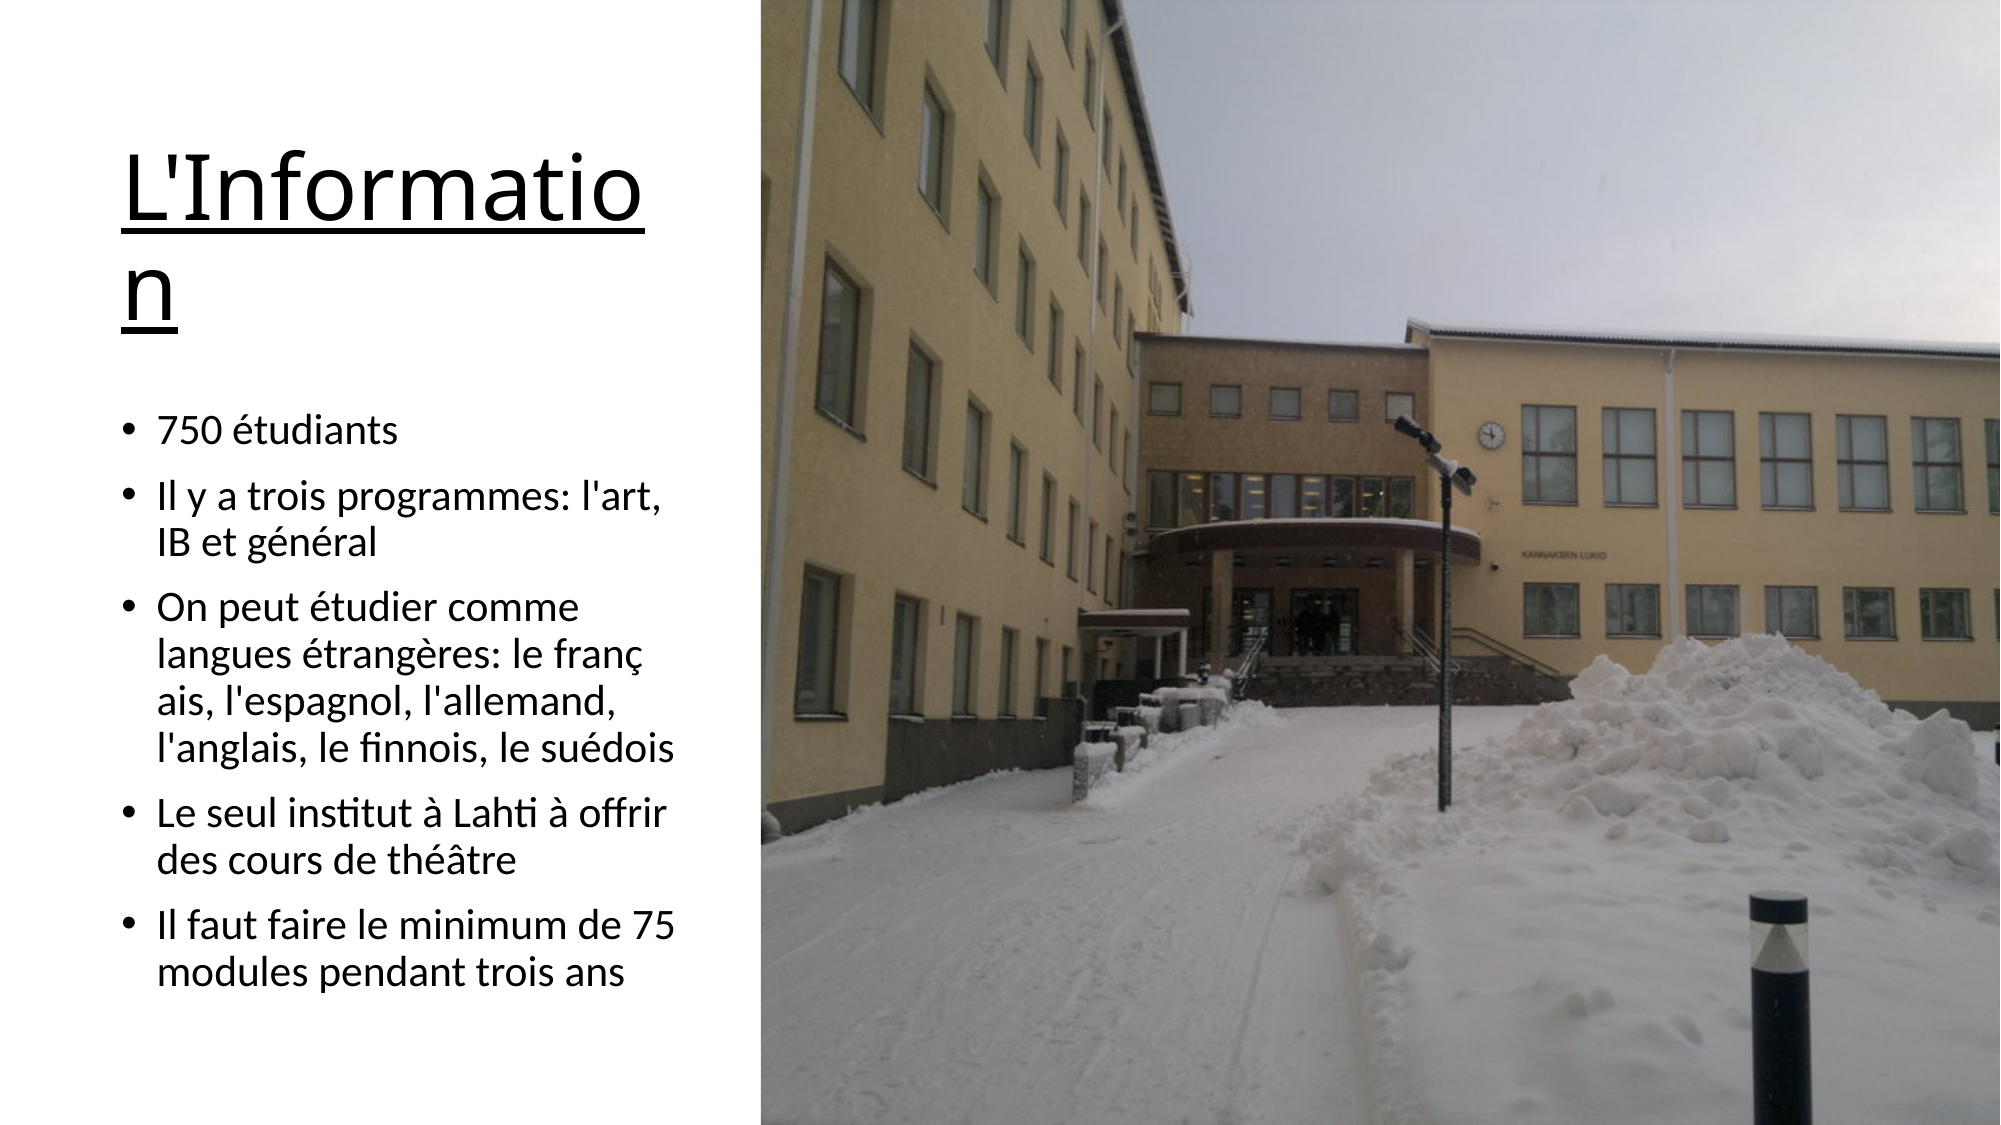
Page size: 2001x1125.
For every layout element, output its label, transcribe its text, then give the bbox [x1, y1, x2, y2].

list 750 étudiants Il y a trois programmes: l'art, IB et général On peut étudier comme langues étrangères: le franç​​ais, l'espagnol, l'allemand, l'anglais, le finnois, le suédois Le seul institut à Lahti à offrir des cours de théâtre Il faut faire le minimum de 75 modules pendant trois ans [106, 399, 706, 1021]
picture [760, 0, 2000, 1125]
title L'Information [106, 103, 706, 379]
